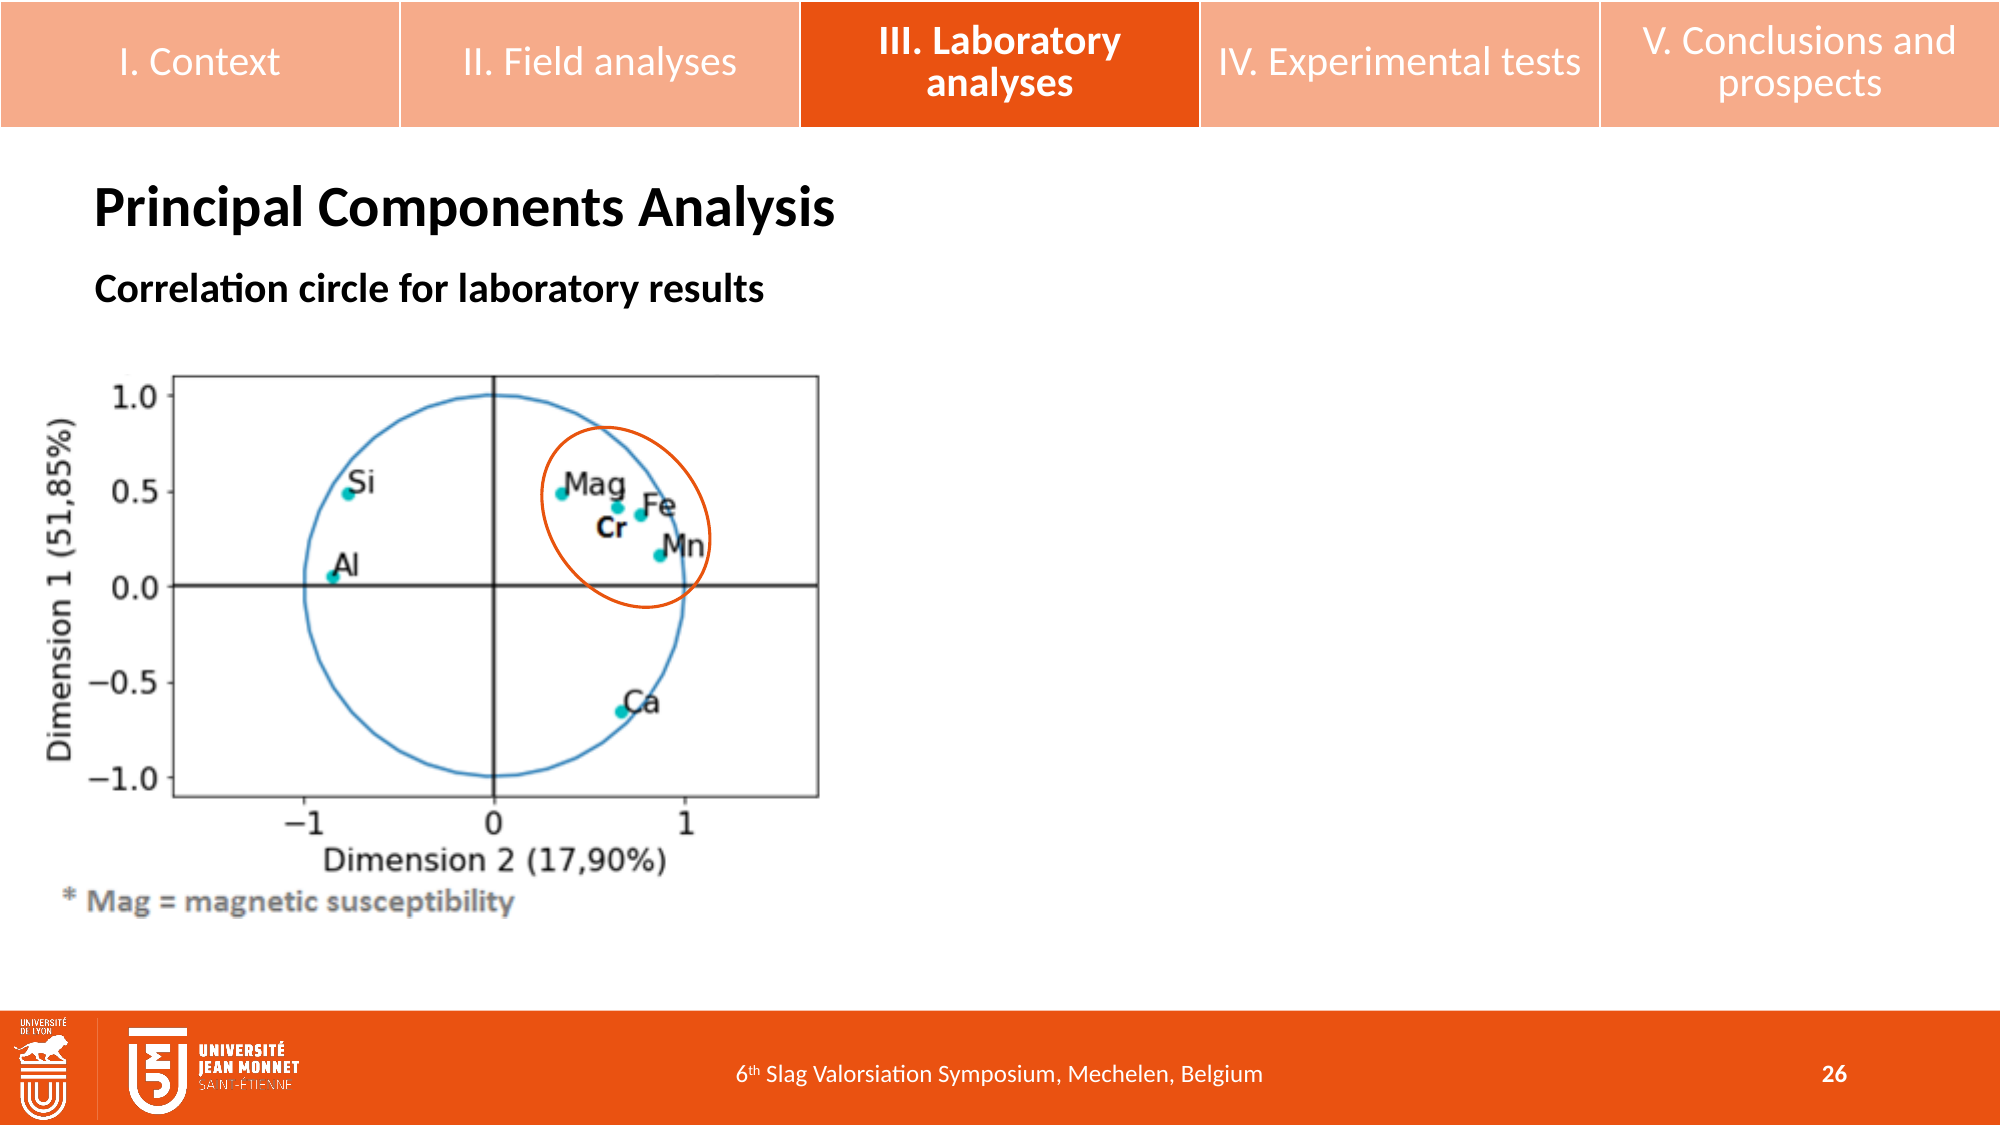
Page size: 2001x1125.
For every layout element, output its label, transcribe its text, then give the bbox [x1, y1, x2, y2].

table_header V. Conclusions and prospects [1601, 2, 1999, 127]
table_header IV. Experimental tests [1201, 2, 1599, 127]
table_header III. Laboratory analyses [801, 2, 1199, 127]
table_header I. Context [1, 2, 399, 127]
picture [45, 374, 824, 919]
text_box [0, 1010, 2000, 1125]
text_box Principal Components Analysis [79, 160, 1397, 246]
text_box Correlation circle for laboratory results [80, 253, 870, 319]
table_header II. Field analyses [401, 2, 799, 127]
